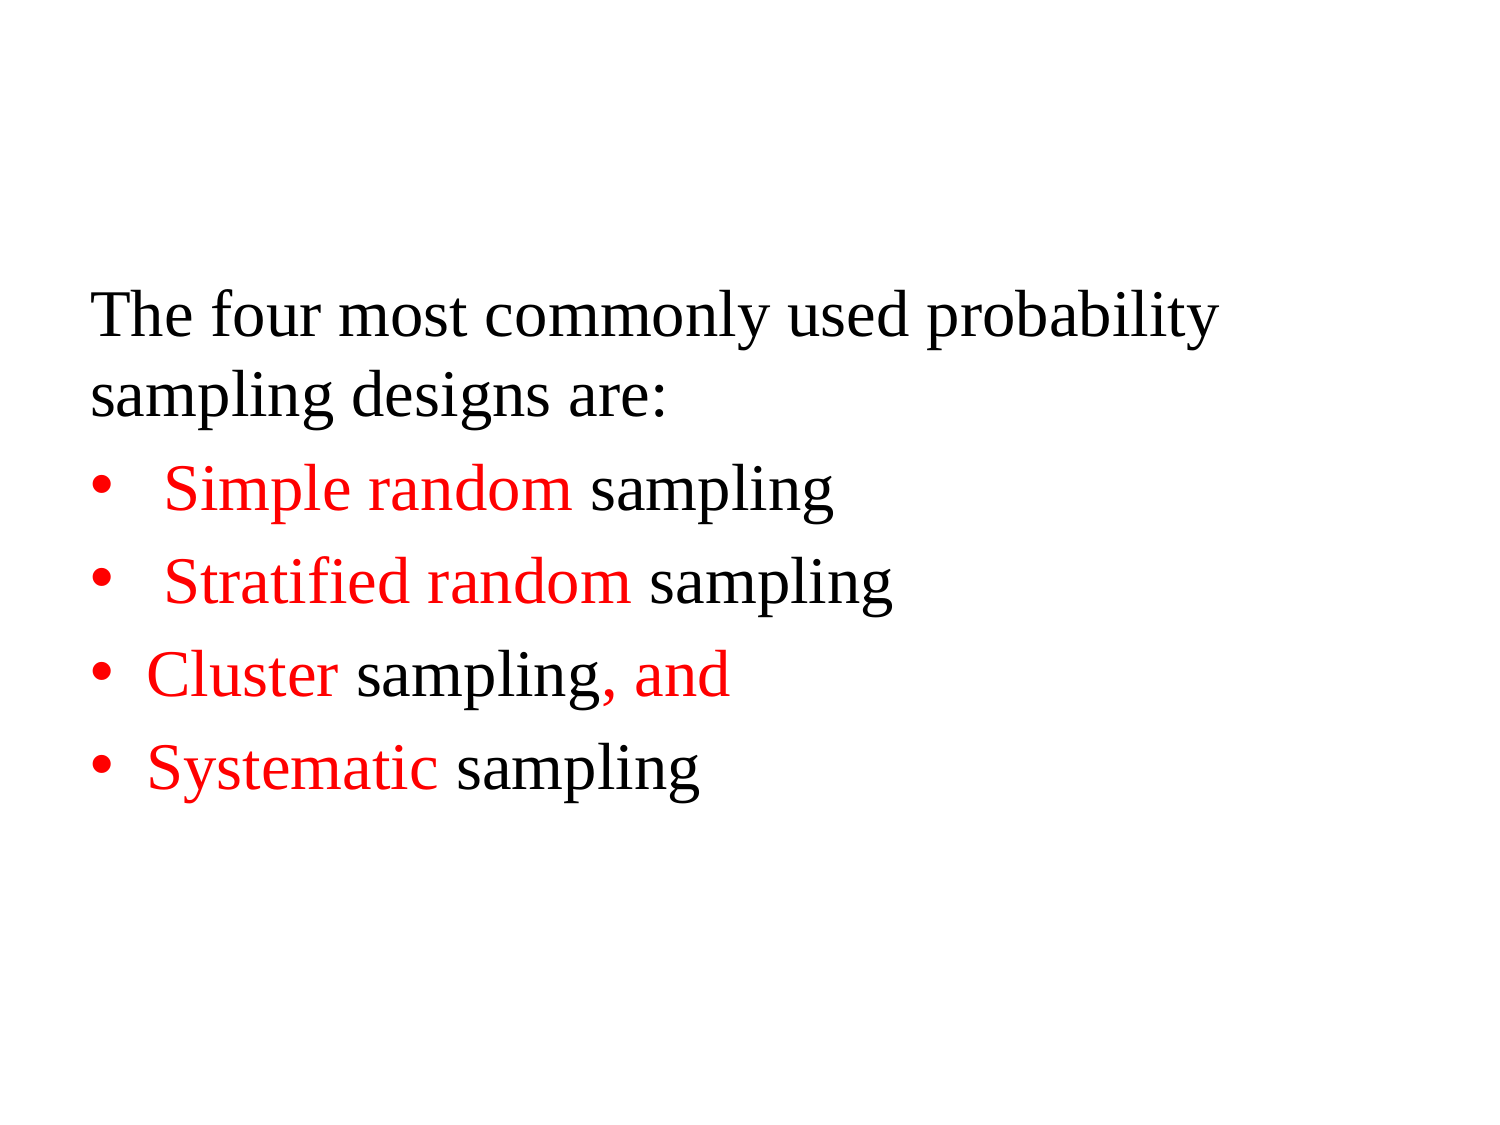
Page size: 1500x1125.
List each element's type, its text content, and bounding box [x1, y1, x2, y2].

list The four most commonly used probability sampling designs are: Simple random sampling Stratified random sampling Cluster sampling, and Systematic sampling [75, 262, 1425, 1005]
